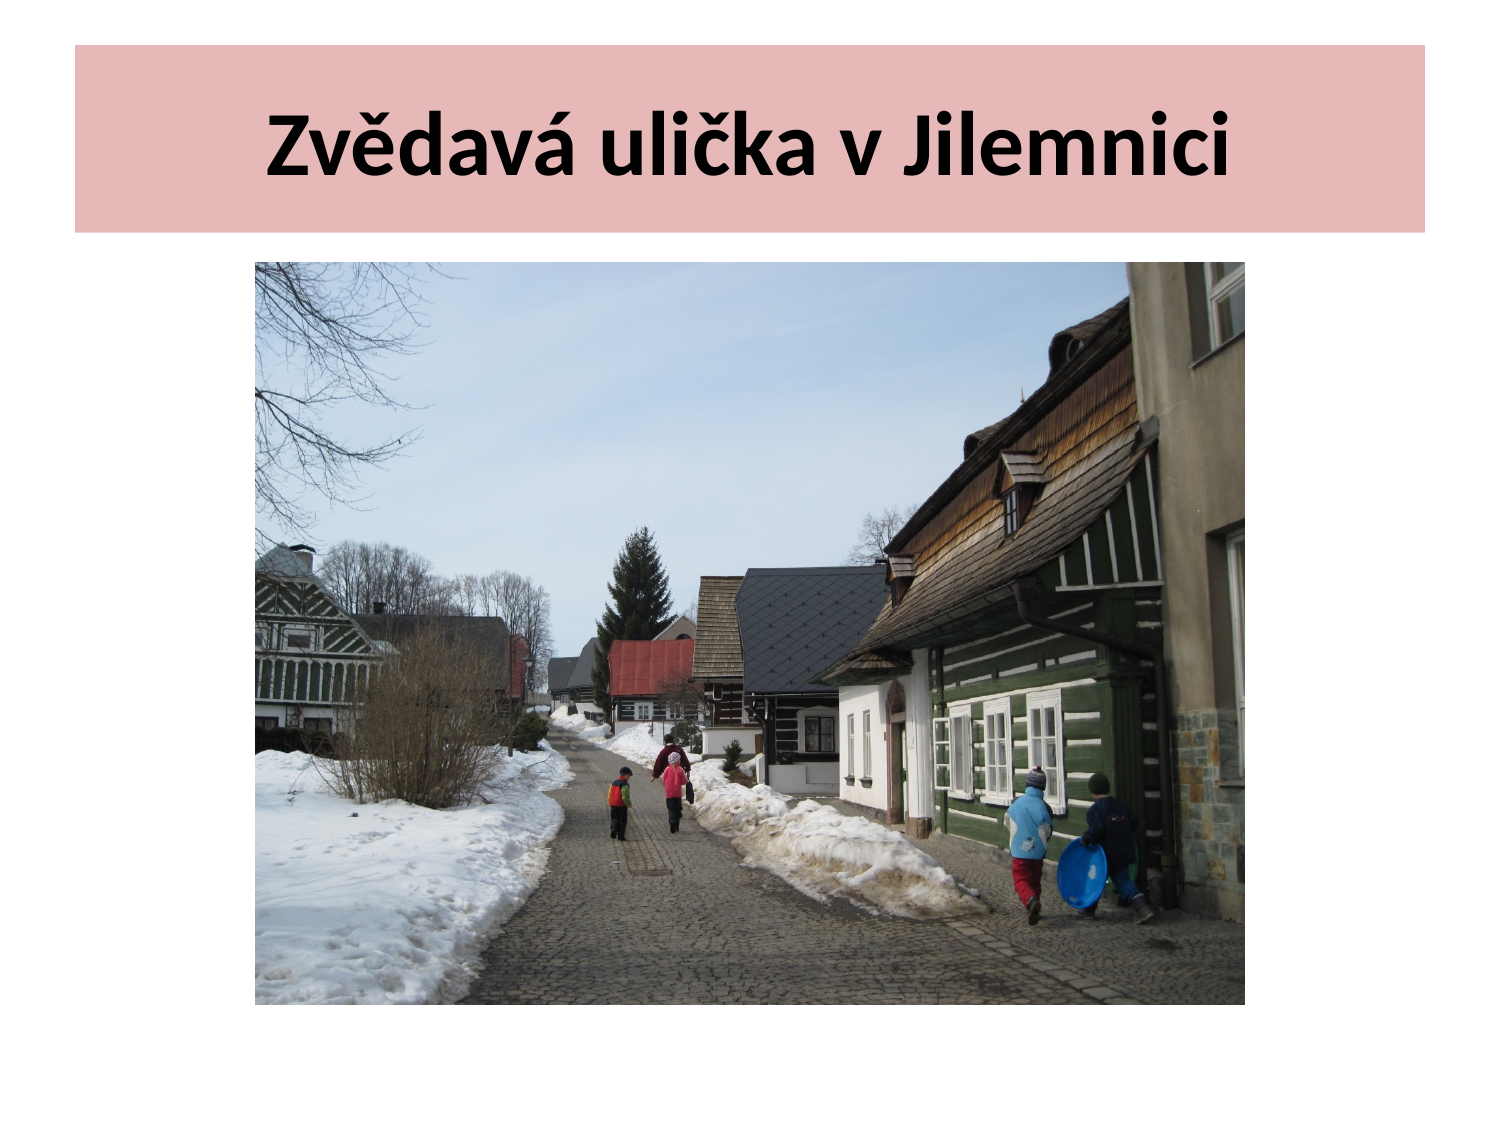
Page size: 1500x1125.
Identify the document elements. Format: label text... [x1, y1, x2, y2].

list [254, 262, 1246, 1006]
title Zvědavá ulička v Jilemnici [75, 45, 1425, 233]
